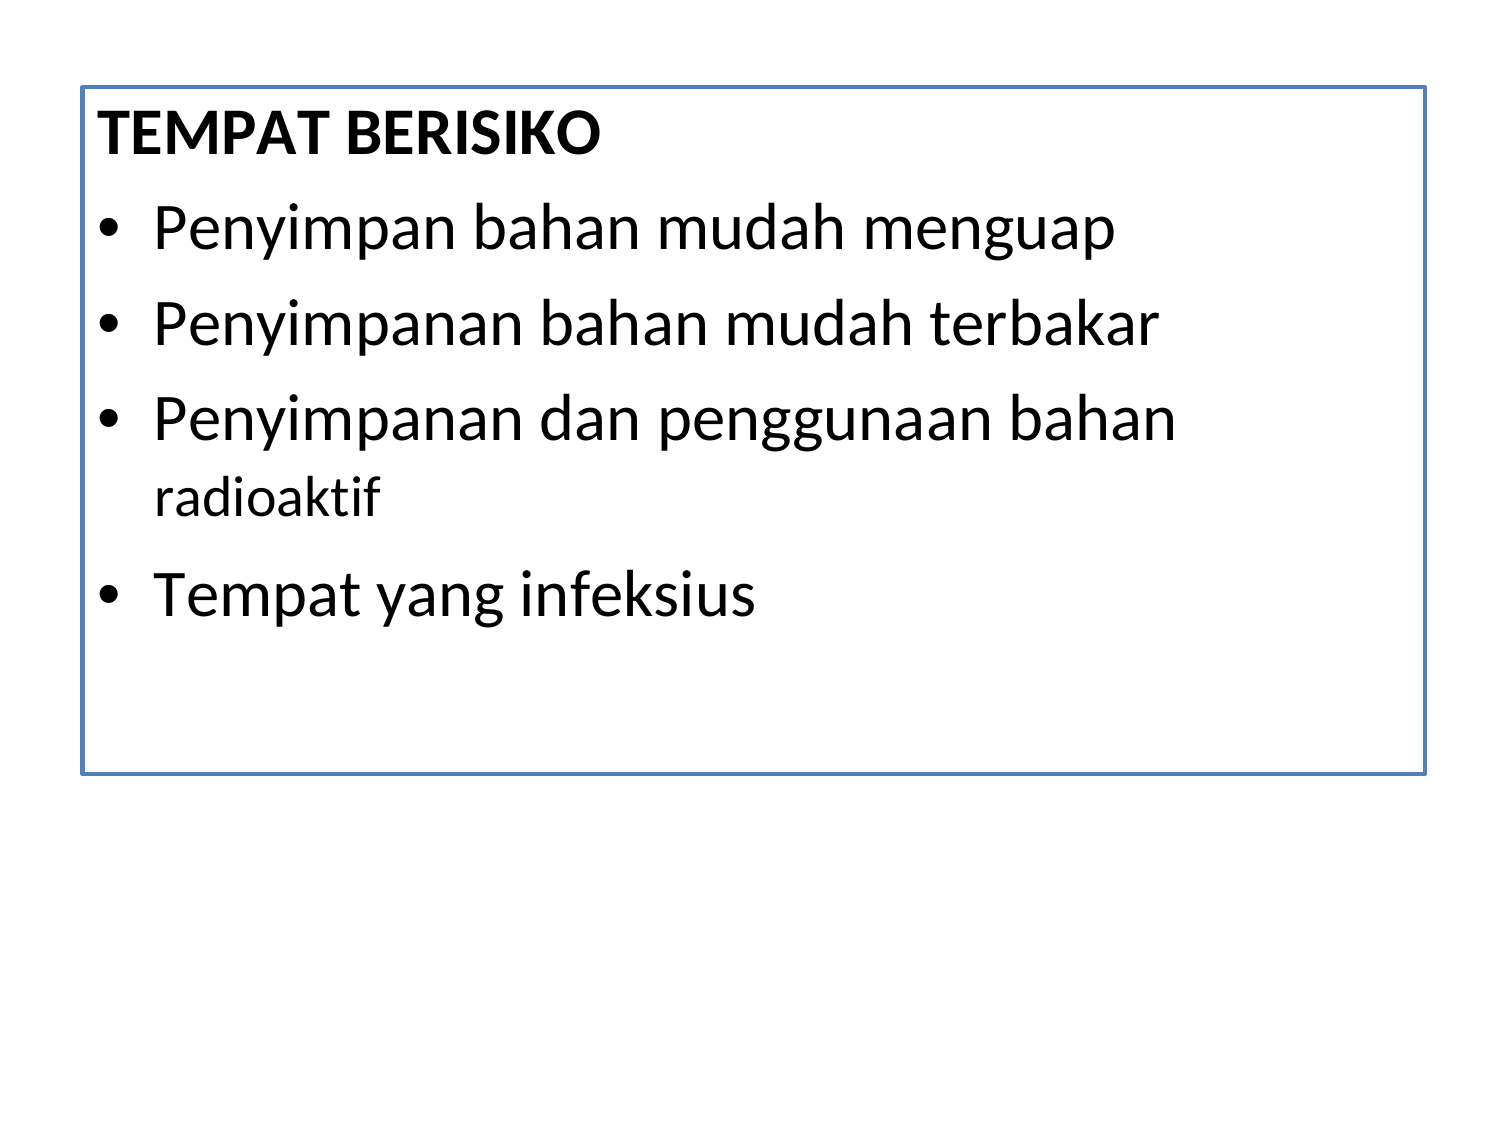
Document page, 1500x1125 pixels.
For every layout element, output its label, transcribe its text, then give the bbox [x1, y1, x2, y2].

text_box TEMPAT BERISIKO • Penyimpan bahan mudah menguap • Penyimpanan bahan mudah terbakar • Penyimpanan dan penggunaan bahan radioaktif • Tempat yang infeksius [82, 86, 1425, 774]
